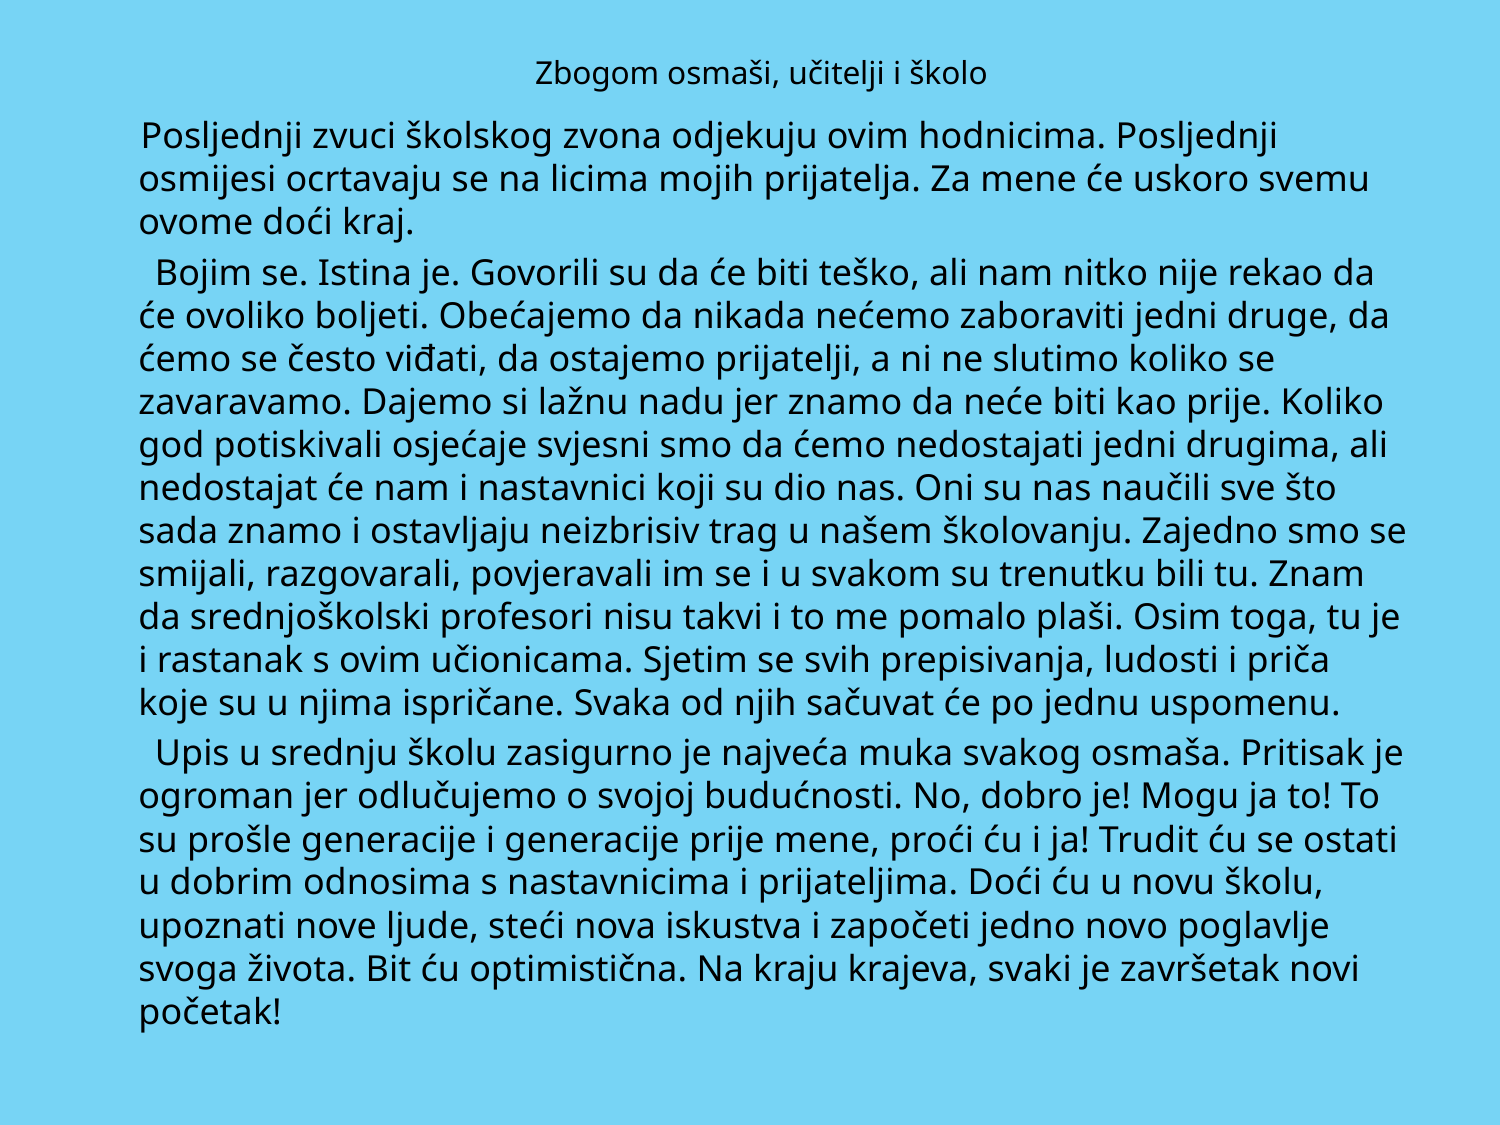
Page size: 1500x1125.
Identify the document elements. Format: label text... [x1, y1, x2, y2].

list Posljednji zvuci školskog zvona odjekuju ovim hodnicima. Posljednji osmijesi ocrtavaju se na licima mojih prijatelja. Za mene će uskoro svemu ovome doći kraj. Bojim se. Istina je. Govorili su da će biti teško, ali nam nitko nije rekao da će ovoliko boljeti. Obećajemo da nikada nećemo zaboraviti jedni druge, da ćemo se često viđati, da ostajemo prijatelji, a ni ne slutimo koliko se zavaravamo. Dajemo si lažnu nadu jer znamo da neće biti kao prije. Koliko god potiskivali osjećaje svjesni smo da ćemo nedostajati jedni drugima, ali nedostajat će nam i nastavnici koji su dio nas. Oni su nas naučili sve što sada znamo i ostavljaju neizbrisiv trag u našem školovanju. Zajedno smo se smijali, razgovarali, povjeravali im se i u svakom su trenutku bili tu. Znam da srednjoškolski profesori nisu takvi i to me pomalo plaši. Osim toga, tu je i rastanak s ovim učionicama. Sjetim se svih prepisivanja, ludosti i priča koje su u njima ispričane. Svaka od njih sačuvat će po jednu uspomenu. Upis u srednju školu zasigurno je najveća muka svakog osmaša. Pritisak je ogroman jer odlučujemo o svojoj budućnosti. No, dobro je! Mogu ja to! To su prošle generacije i generacije prije mene, proći ću i ja! Trudit ću se ostati u dobrim odnosima s nastavnicima i prijateljima. Doći ću u novu školu, upoznati nove ljude, steći nova iskustva i započeti jedno novo poglavlje svoga života. Bit ću optimistična. Na kraju krajeva, svaki je završetak novi početak! [75, 105, 1425, 1067]
title Zbogom osmaši, učitelji i školo [199, 45, 1325, 105]
